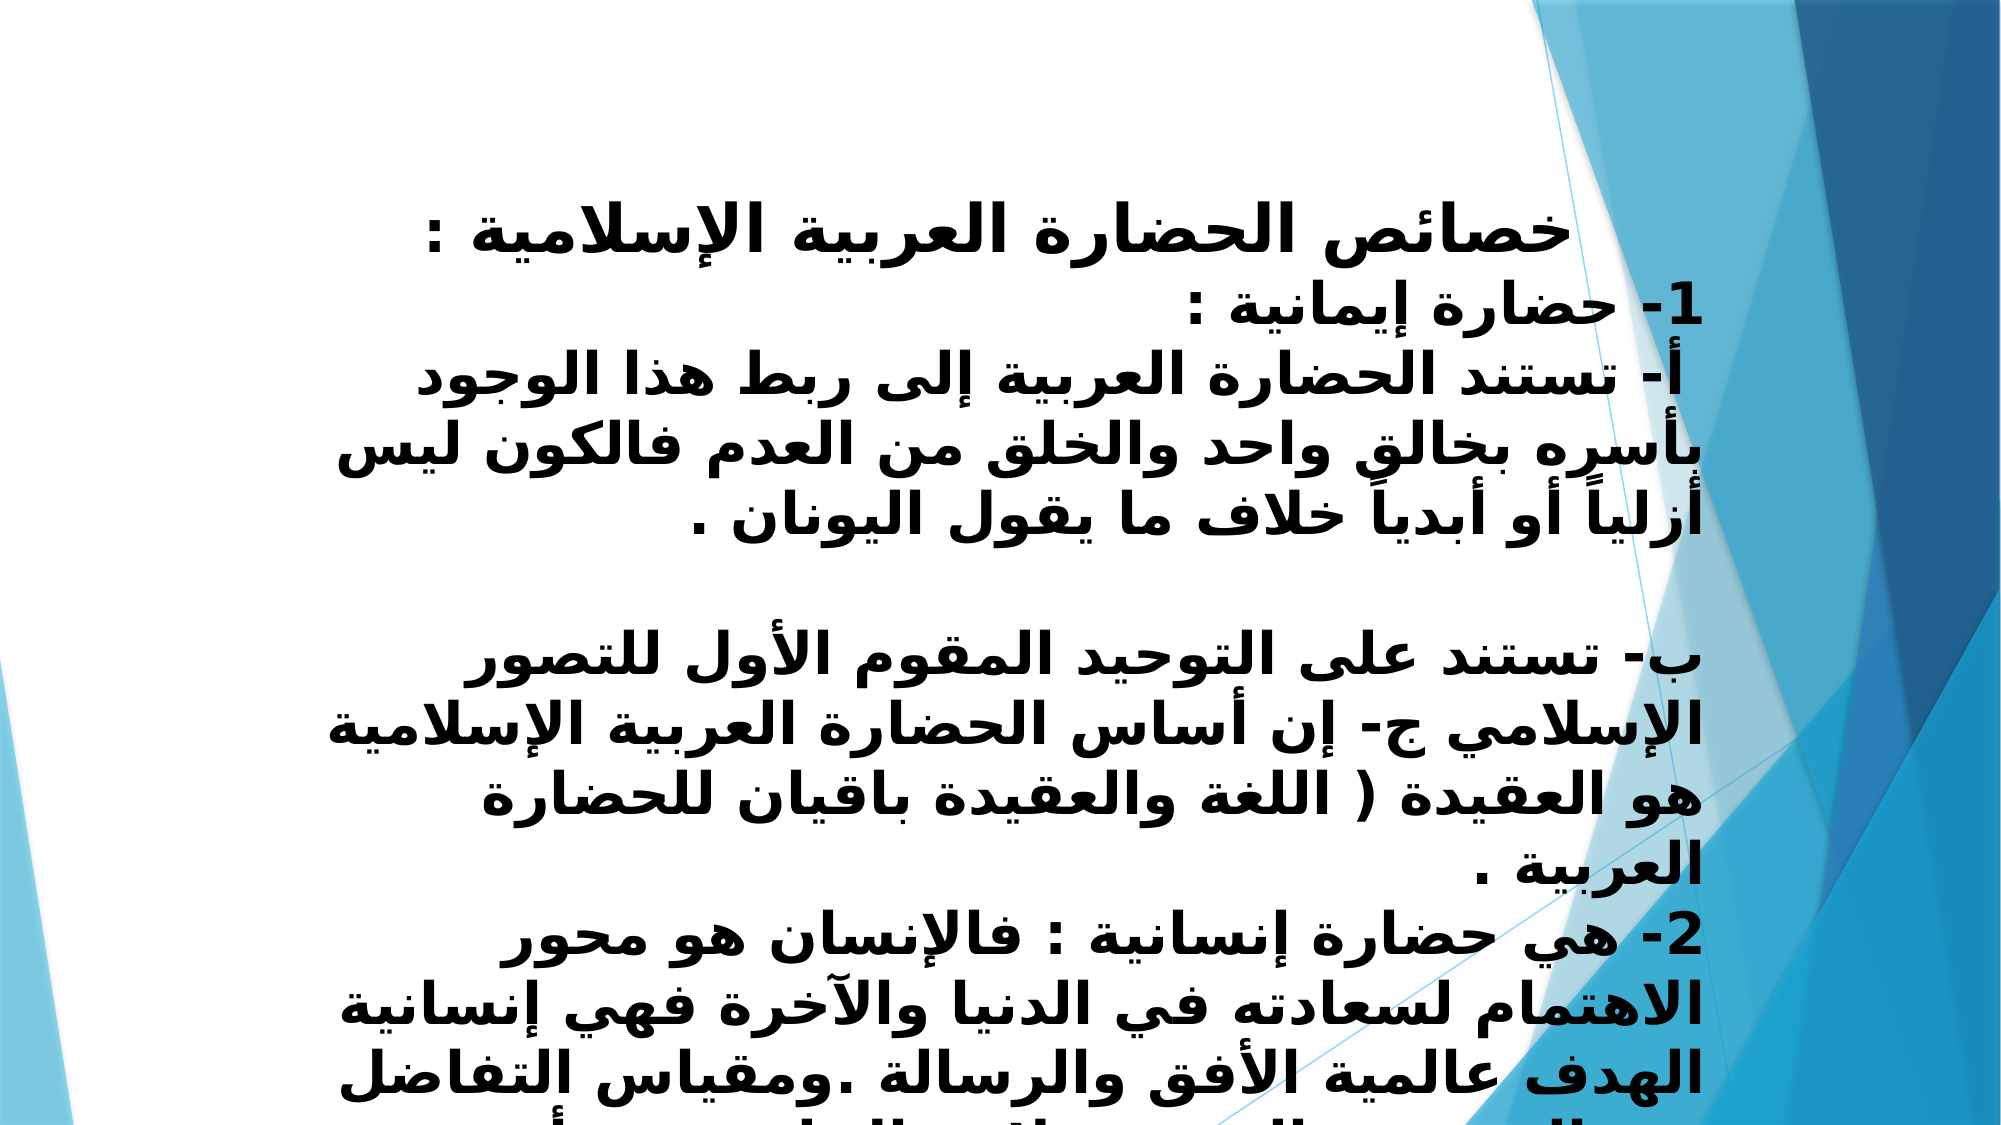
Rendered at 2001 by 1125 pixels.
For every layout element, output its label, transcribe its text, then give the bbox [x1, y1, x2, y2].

text_box خصائص الحضارة العربية الإسلامية : 1- حضارة إيمانية : أ- تستند الحضارة العربية إلى ربط هذا الوجود بأسره بخالق واحد والخلق من العدم فالكون ليس أزلياً أو أبدياً خلاف ما يقول اليونان . ب- تستند على التوحيد المقوم الأول للتصور الإسلامي ج- إن أساس الحضارة العربية الإسلامية هو العقيدة ( اللغة والعقيدة باقيان للحضارة العربية . 2- هي حضارة إنسانية : فالإنسان هو محور الاهتمام لسعادته في الدنيا والآخرة فهي إنسانية الهدف عالمية الأفق والرسالة .ومقياس التفاضل بين البشر هو التقوى فلا مجال لعنصرية أو تفوق عرقي . [279, 178, 1721, 1125]
